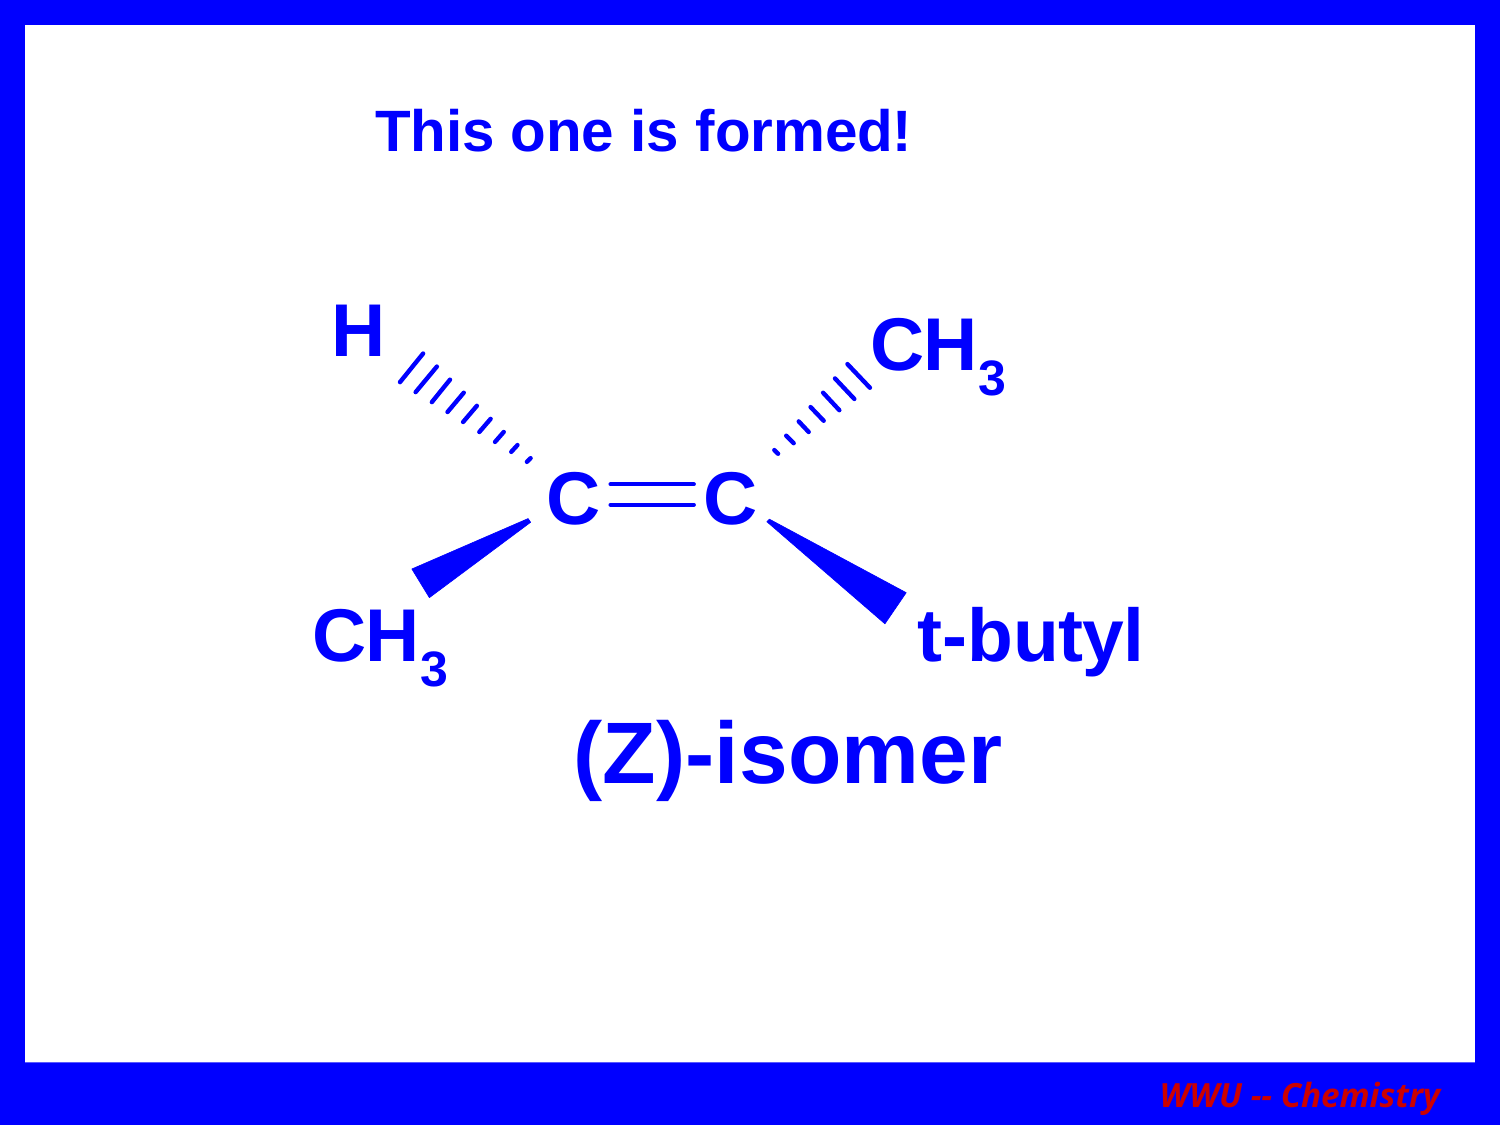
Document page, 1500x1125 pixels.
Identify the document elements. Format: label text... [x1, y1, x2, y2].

footer WWU -- Chemistry [1062, 1066, 1500, 1125]
text_box This one is formed! [360, 85, 928, 171]
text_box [299, 287, 1151, 821]
